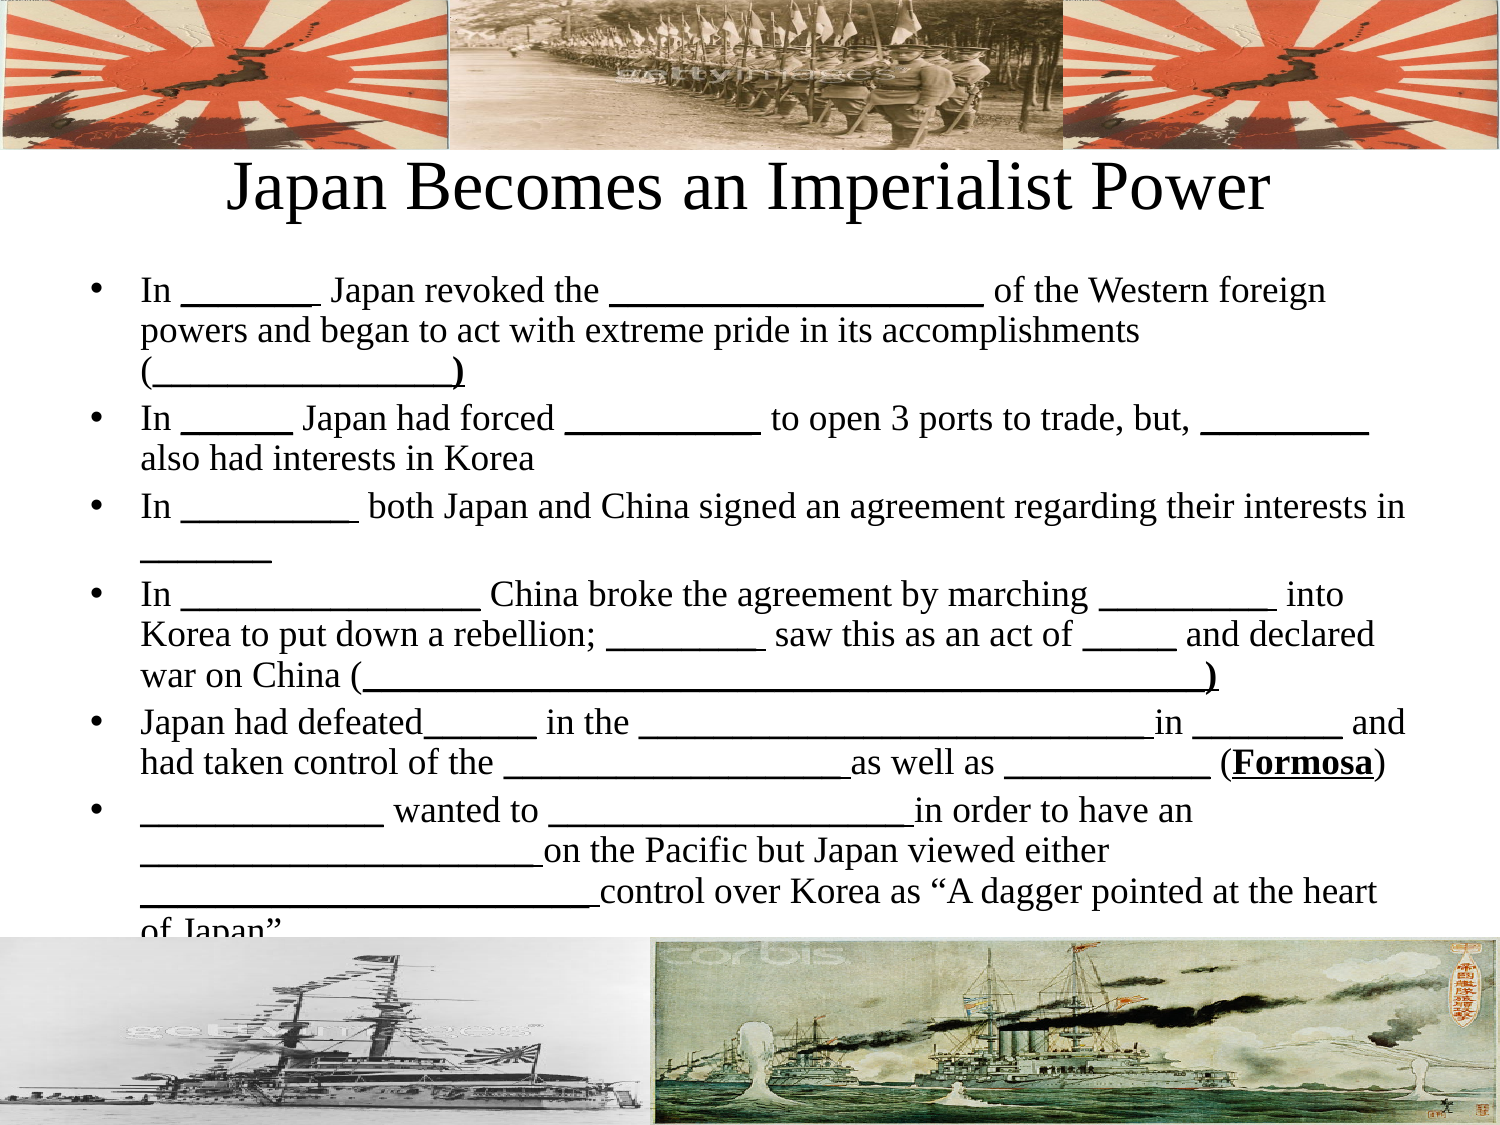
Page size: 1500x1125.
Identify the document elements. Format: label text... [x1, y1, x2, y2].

picture [0, 0, 1500, 151]
list In _______ Japan revoked the ____________________ of the Western foreign powers and began to act with extreme pride in its accomplishments (________________) In ______ Japan had forced __________ to open 3 ports to trade, but, _________ also had interests in Korea In _________ both Japan and China signed an agreement regarding their interests in _______ In ________________ China broke the agreement by marching _________ into Korea to put down a rebellion; ________ saw this as an act of _____ and declared war on China (_____________________________________________) Japan had defeated______ in the ___________________________ in ________ and had taken control of the __________________ as well as ___________ (Formosa) _____________ wanted to ___________________ in order to have an _____________________ on the Pacific but Japan viewed either ________________________ control over Korea as “A dagger pointed at the heart of Japan” [75, 262, 1425, 935]
title Japan Becomes an Imperialist Power [75, 158, 1425, 233]
picture [0, 937, 1500, 1125]
